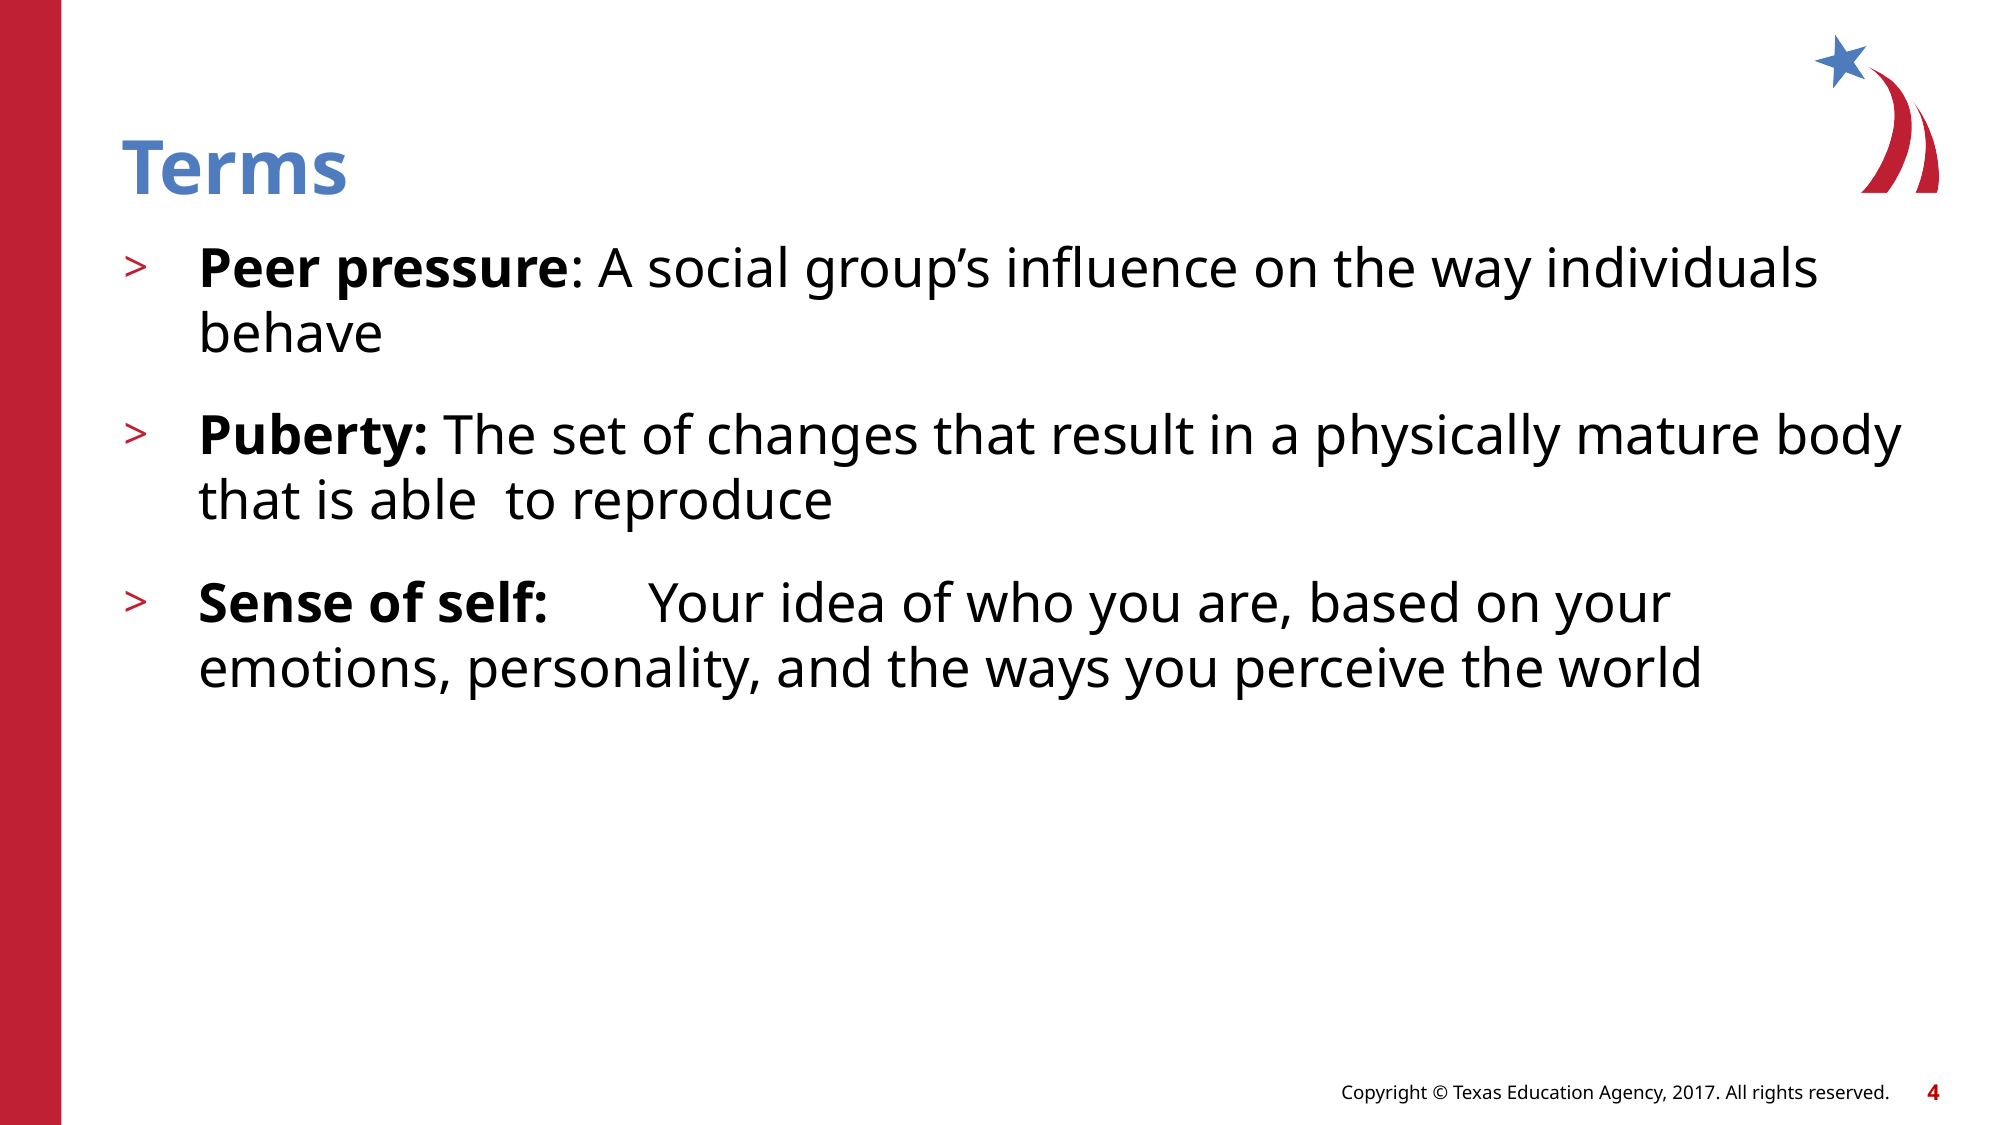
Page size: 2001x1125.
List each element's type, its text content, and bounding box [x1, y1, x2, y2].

picture [1814, 34, 1939, 193]
list Peer pressure: A social group’s influence on the way individuals behave Puberty: The set of changes that result in a physically mature body that is able to reproduce Sense of self: Your idea of who you are, based on your emotions, personality, and the ways you perceive the world [121, 233, 1936, 1010]
title Terms [121, 66, 1772, 211]
